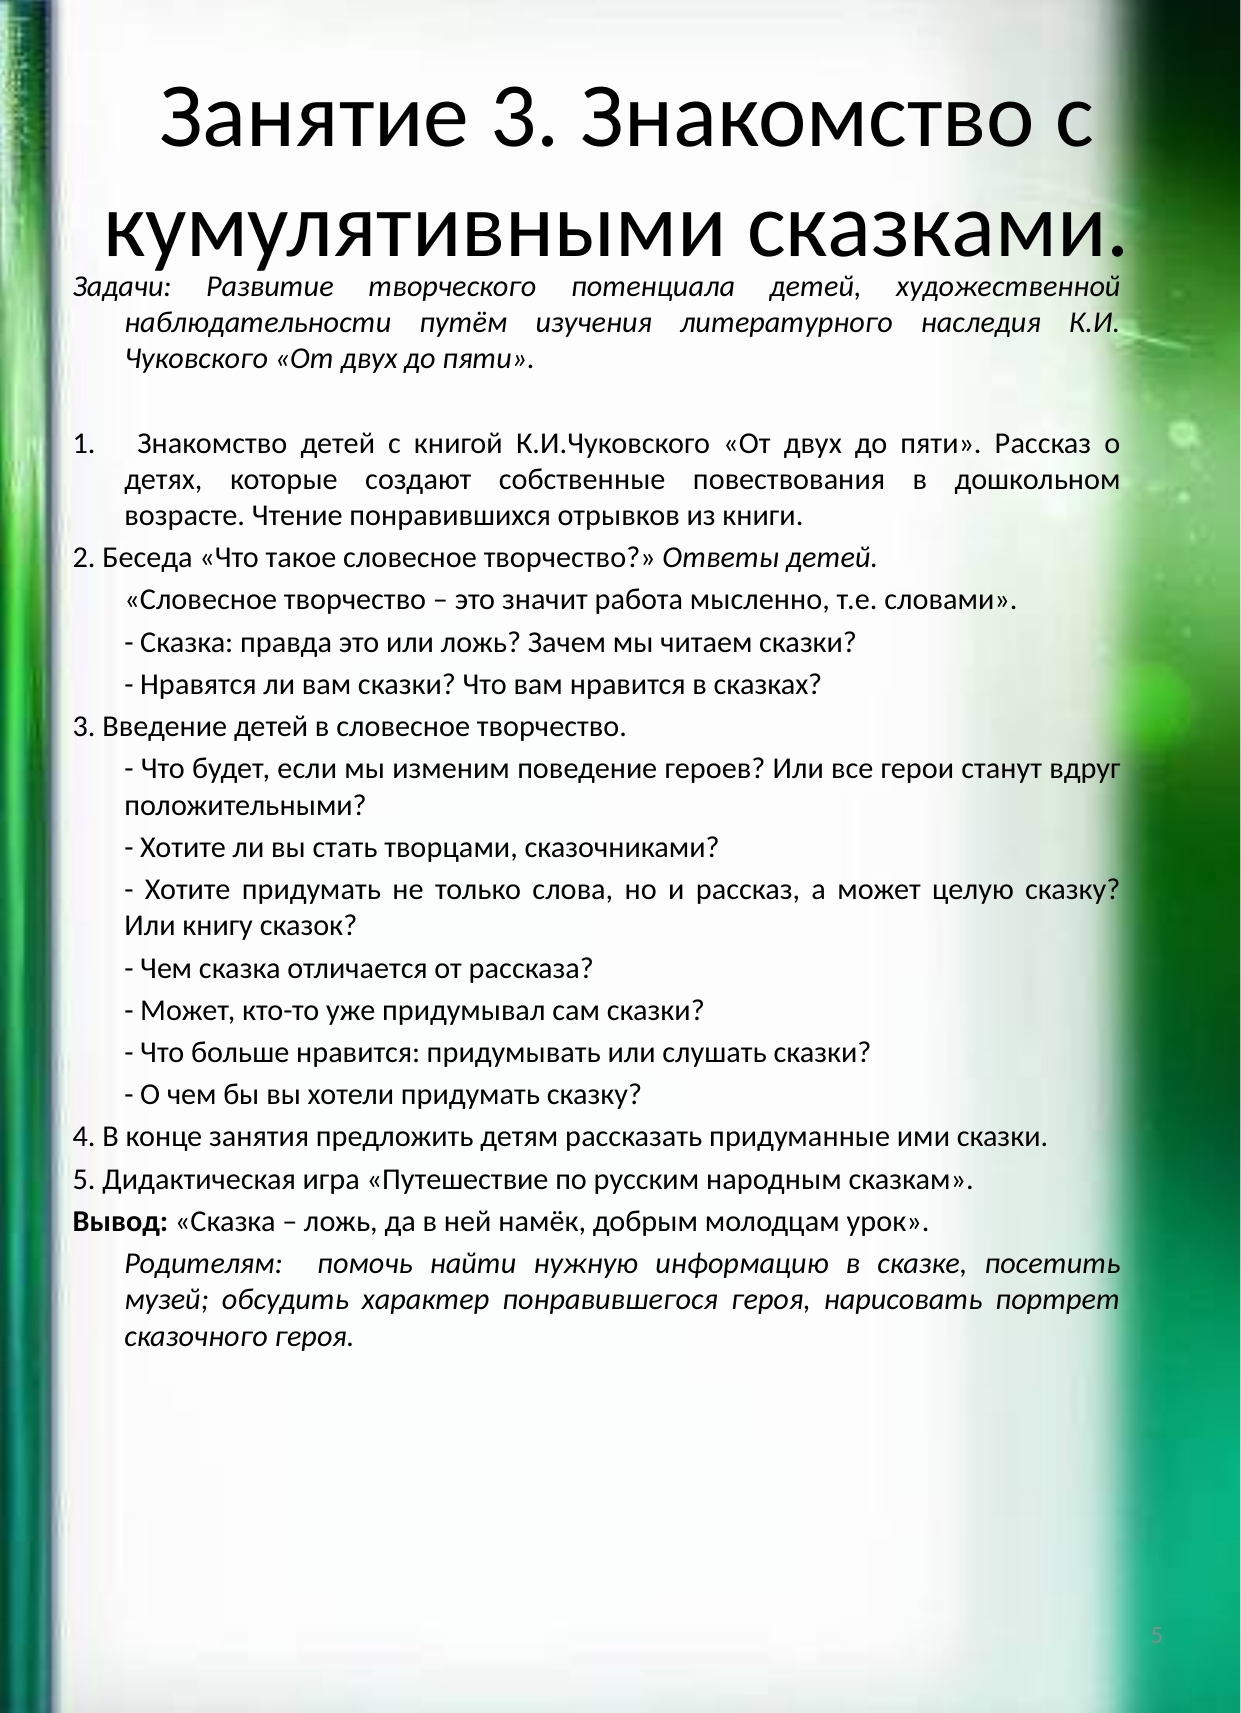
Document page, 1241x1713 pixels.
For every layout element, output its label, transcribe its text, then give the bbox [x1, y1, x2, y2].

slide_number 5 [888, 1587, 1179, 1679]
text_box Занятие 3. Знакомство с кумулятивными сказками. [69, 24, 1186, 306]
list Задачи: Развитие творческого потенциала детей, художественной наблюдательности путём изучения литературного наследия К.И. Чуковского «От двух до пяти». 1. Знакомство детей с книгой К.И.Чуковского «От двух до пяти». Рассказ о детях, которые создают собственные повествования в дошкольном возрасте. Чтение понравившихся отрывков из книги. 2. Беседа «Что такое словесное творчество?» Ответы детей. «Словесное творчество – это значит работа мысленно, т.е. словами». - Сказка: правда это или ложь? Зачем мы читаем сказки? - Нравятся ли вам сказки? Что вам нравится в сказках? 3. Введение детей в словесное творчество. - Что будет, если мы изменим поведение героев? Или все герои станут вдруг положительными? - Хотите ли вы стать творцами, сказочниками? - Хотите придумать не только слова, но и рассказ, а может целую сказку? Или книгу сказок? - Чем сказка отличается от рассказа? - Может, кто-то уже придумывал сам сказки? - Что больше нравится: придумывать или слушать сказки? - О чем бы вы хотели придумать сказку? 4. В конце занятия предложить детям рассказать придуманные ими сказки. 5. Дидактическая игра «Путешествие по русским народным сказкам». Вывод: «Сказка – ложь, да в ней намёк, добрым молодцам урок». Родителям: помочь найти нужную информацию в сказке, посетить музей; обсудить характер понравившегося героя, нарисовать портрет сказочного героя. [57, 258, 1136, 1433]
picture [0, 0, 1241, 1713]
